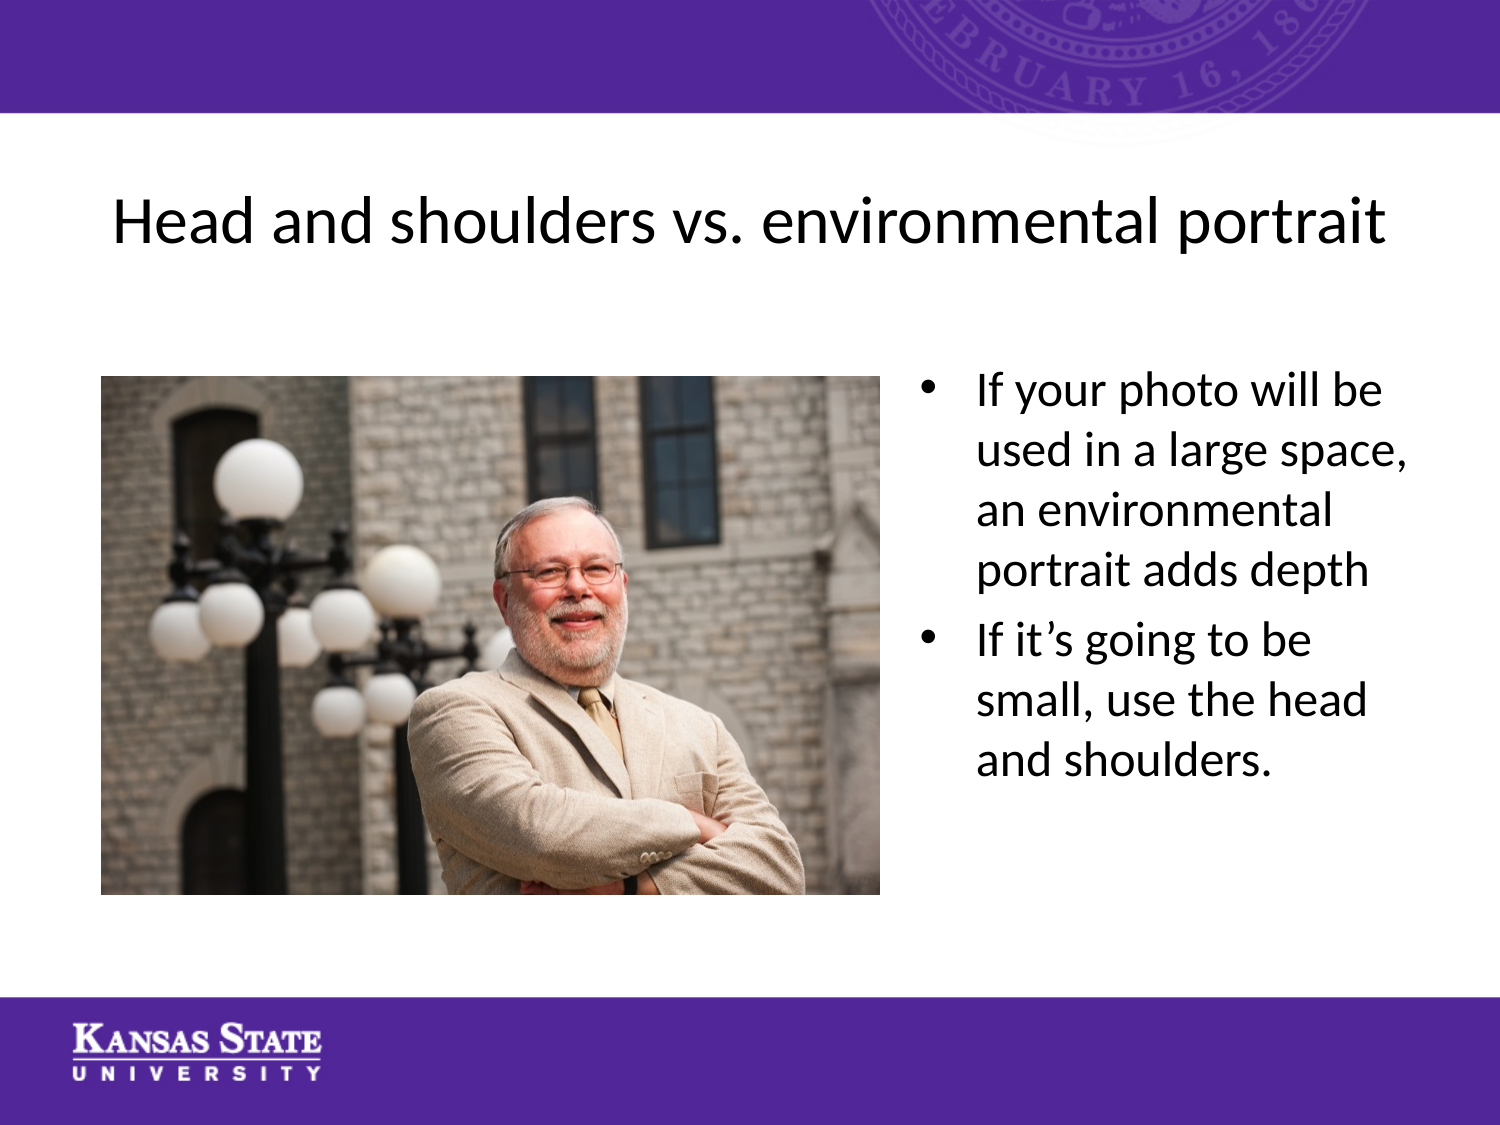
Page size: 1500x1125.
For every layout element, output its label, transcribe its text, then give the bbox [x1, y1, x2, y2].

picture [0, 0, 1500, 1125]
title Head and shoulders vs. environmental portrait [75, 130, 1425, 303]
list If your photo will be used in a large space, an environmental portrait adds depth If it’s going to be small, use the head and shoulders. [904, 348, 1425, 1005]
